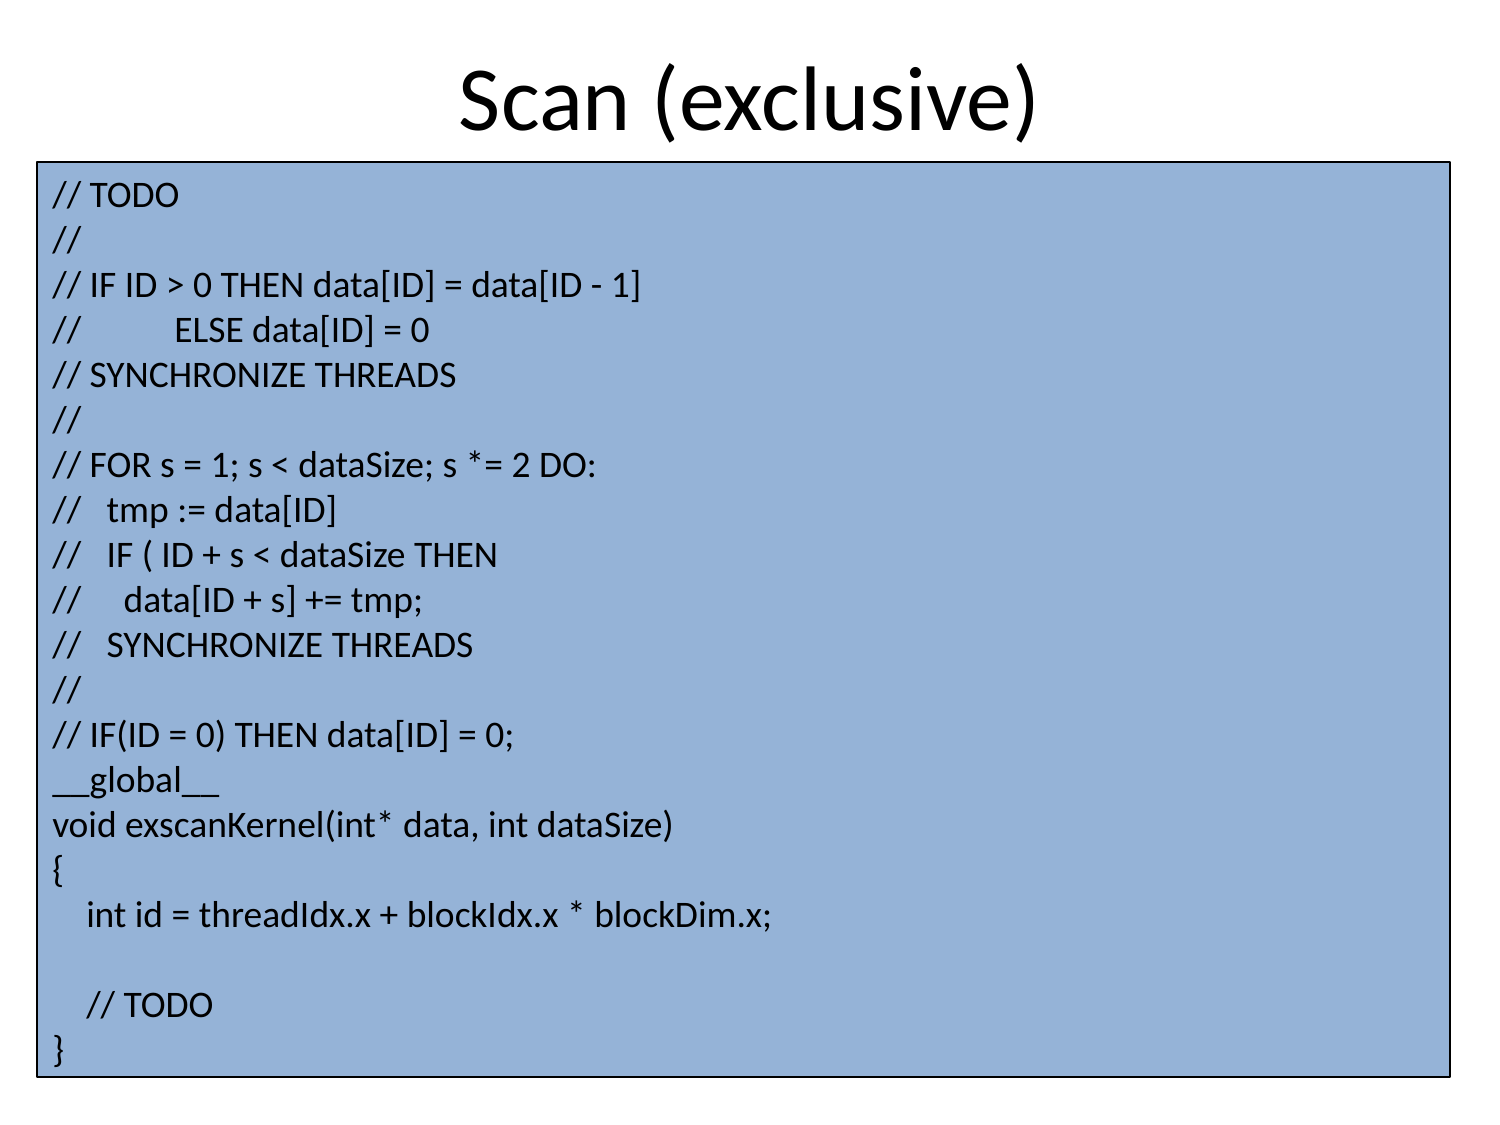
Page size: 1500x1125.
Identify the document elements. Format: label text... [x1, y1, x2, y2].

text_box // TODO // // IF ID > 0 THEN data[ID] = data[ID - 1] // ELSE data[ID] = 0 // SYNCHRONIZE THREADS // // FOR s = 1; s < dataSize; s *= 2 DO: // tmp := data[ID] // IF ( ID + s < dataSize THEN // data[ID + s] += tmp; // SYNCHRONIZE THREADS // // IF(ID = 0) THEN data[ID] = 0; __global__ void exscanKernel(int* data, int dataSize) { int id = threadIdx.x + blockIdx.x * blockDim.x; // TODO } [37, 162, 1450, 1078]
title Scan (exclusive) [75, 0, 1425, 162]
